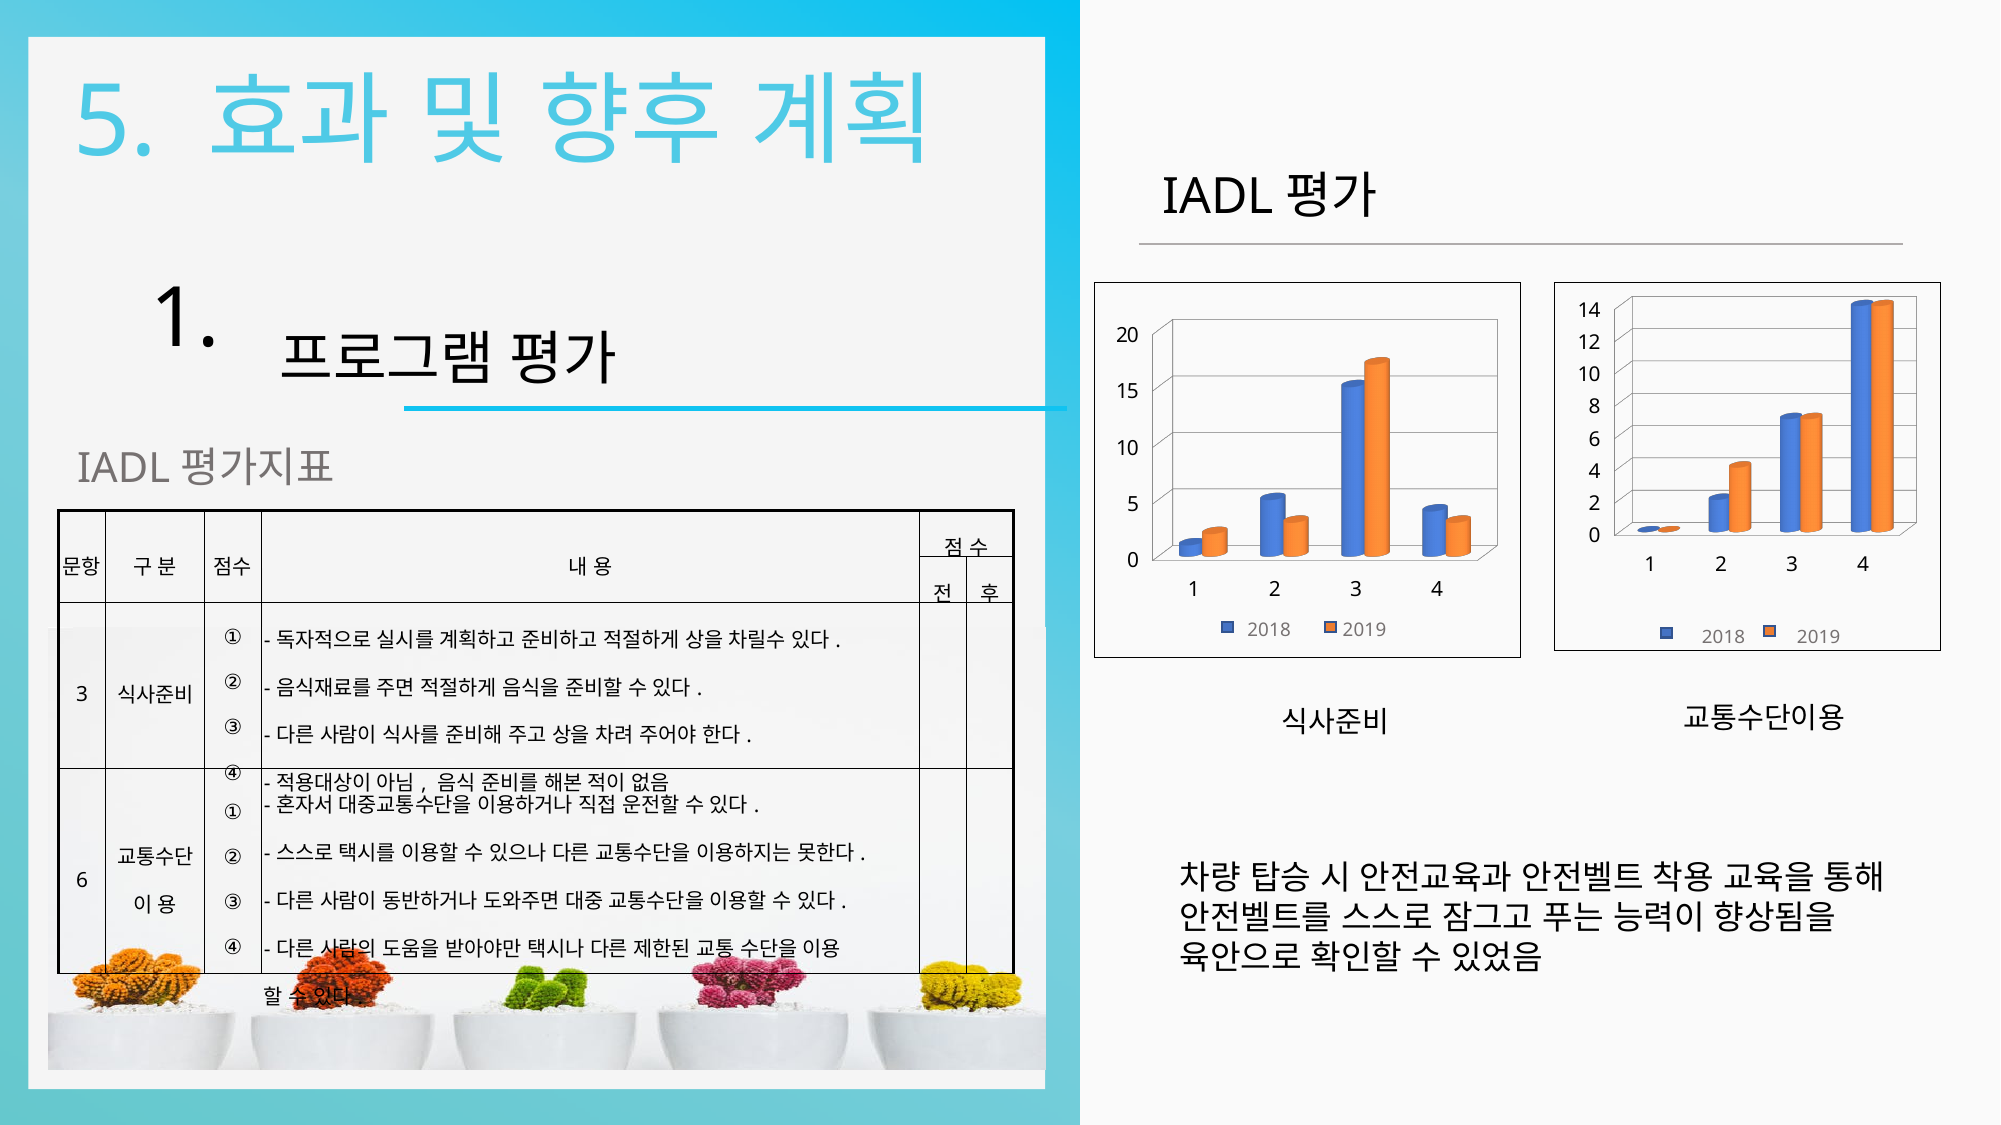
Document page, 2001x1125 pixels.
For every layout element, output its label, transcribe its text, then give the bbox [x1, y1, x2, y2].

text_box 식사준비 [1232, 695, 1439, 746]
chart [1554, 282, 1941, 658]
text_box 차량 탑승 시 안전교육과 안전벨트 착용 교육을 통해 안전벨트를 스스로 잠그고 푸는 능력이 향상됨을 육안으로 확인할 수 있었음 [1164, 849, 1959, 984]
text_box [1404, 627, 1918, 666]
text_box 교통수단이용 [1660, 691, 1868, 742]
text_box IADL평가 [1147, 156, 1661, 232]
chart [1094, 282, 1521, 658]
picture [0, 0, 1080, 1125]
